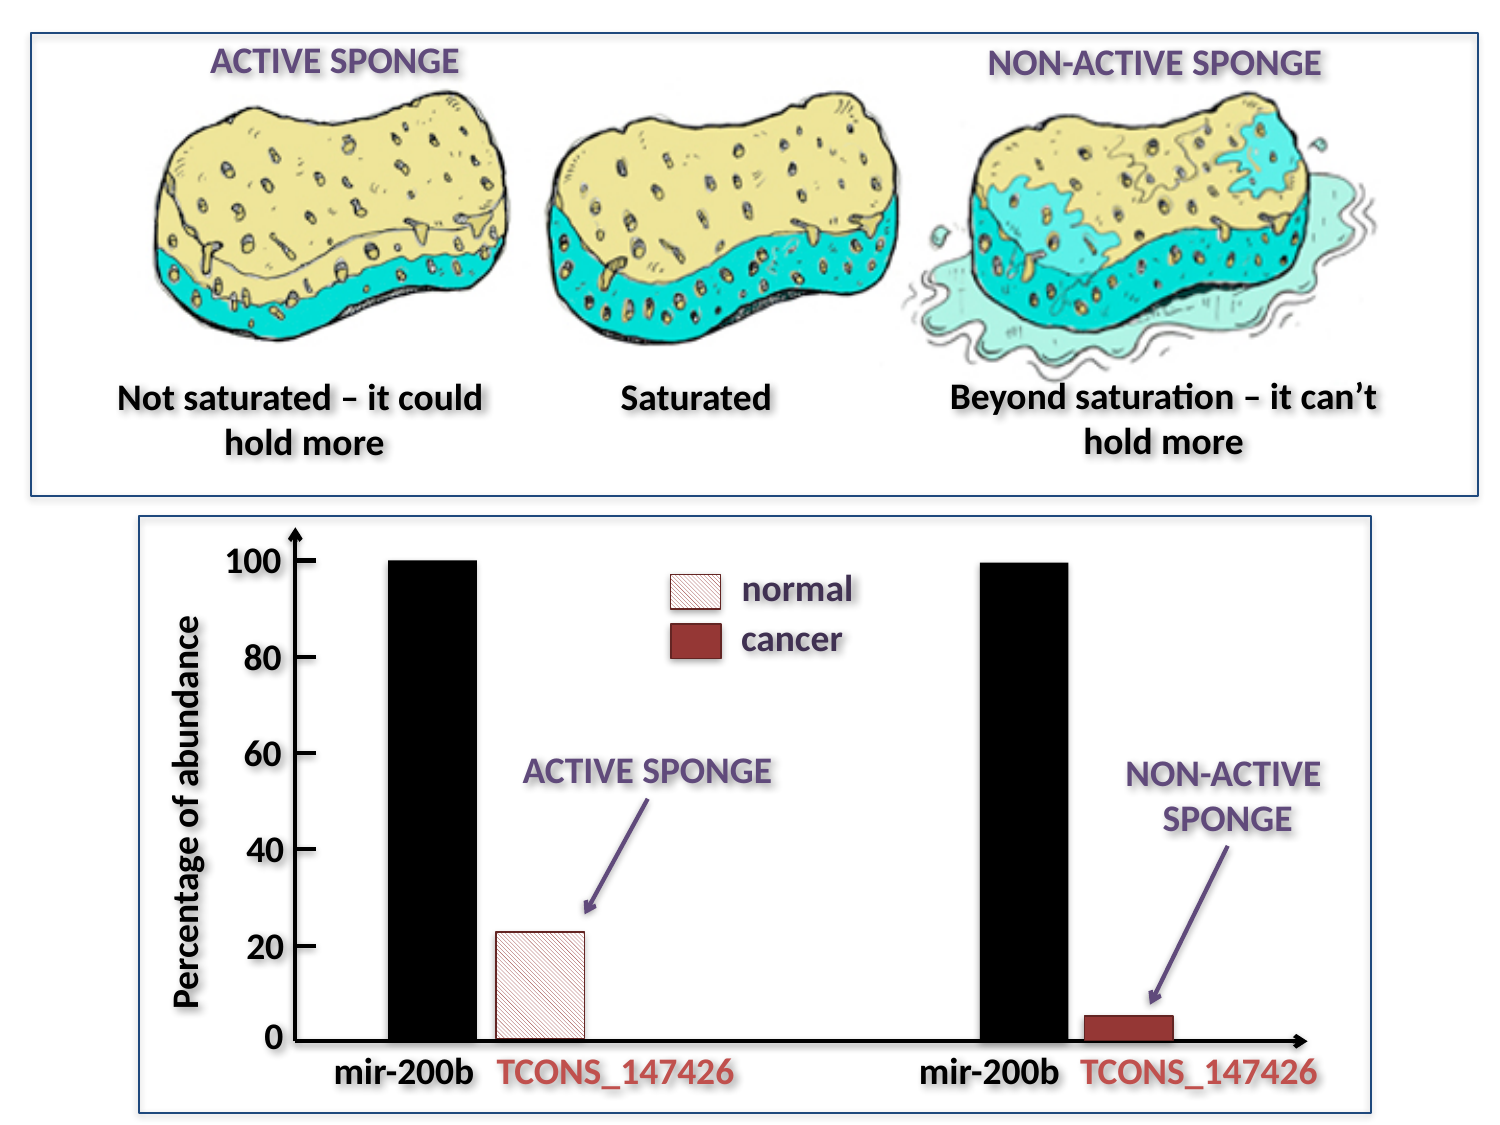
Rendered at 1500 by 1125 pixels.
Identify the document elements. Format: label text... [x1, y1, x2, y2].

text_box mir-200b [904, 1049, 1075, 1100]
text_box [670, 574, 721, 610]
text_box NON-ACTIVE SPONGE [972, 30, 1338, 65]
text_box Not saturated – it could hold more [102, 365, 507, 471]
text_box Beyond saturation – it can’t hold more [934, 364, 1401, 470]
text_box TCONS_147426 [1085, 1039, 1333, 1100]
text_box [670, 623, 722, 659]
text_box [1149, 846, 1228, 1005]
text_box [30, 32, 1479, 497]
text_box ACTIVE SPONGE [507, 739, 788, 799]
text_box NON-ACTIVE SPONGE [1110, 741, 1345, 846]
text_box [138, 515, 1372, 1114]
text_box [584, 799, 648, 915]
text_box ACTIVE SPONGE [195, 28, 475, 65]
text_box Saturated [605, 417, 796, 426]
text_box [979, 562, 1069, 1037]
picture [134, 66, 1391, 409]
text_box TCONS_147426 [481, 1049, 750, 1100]
